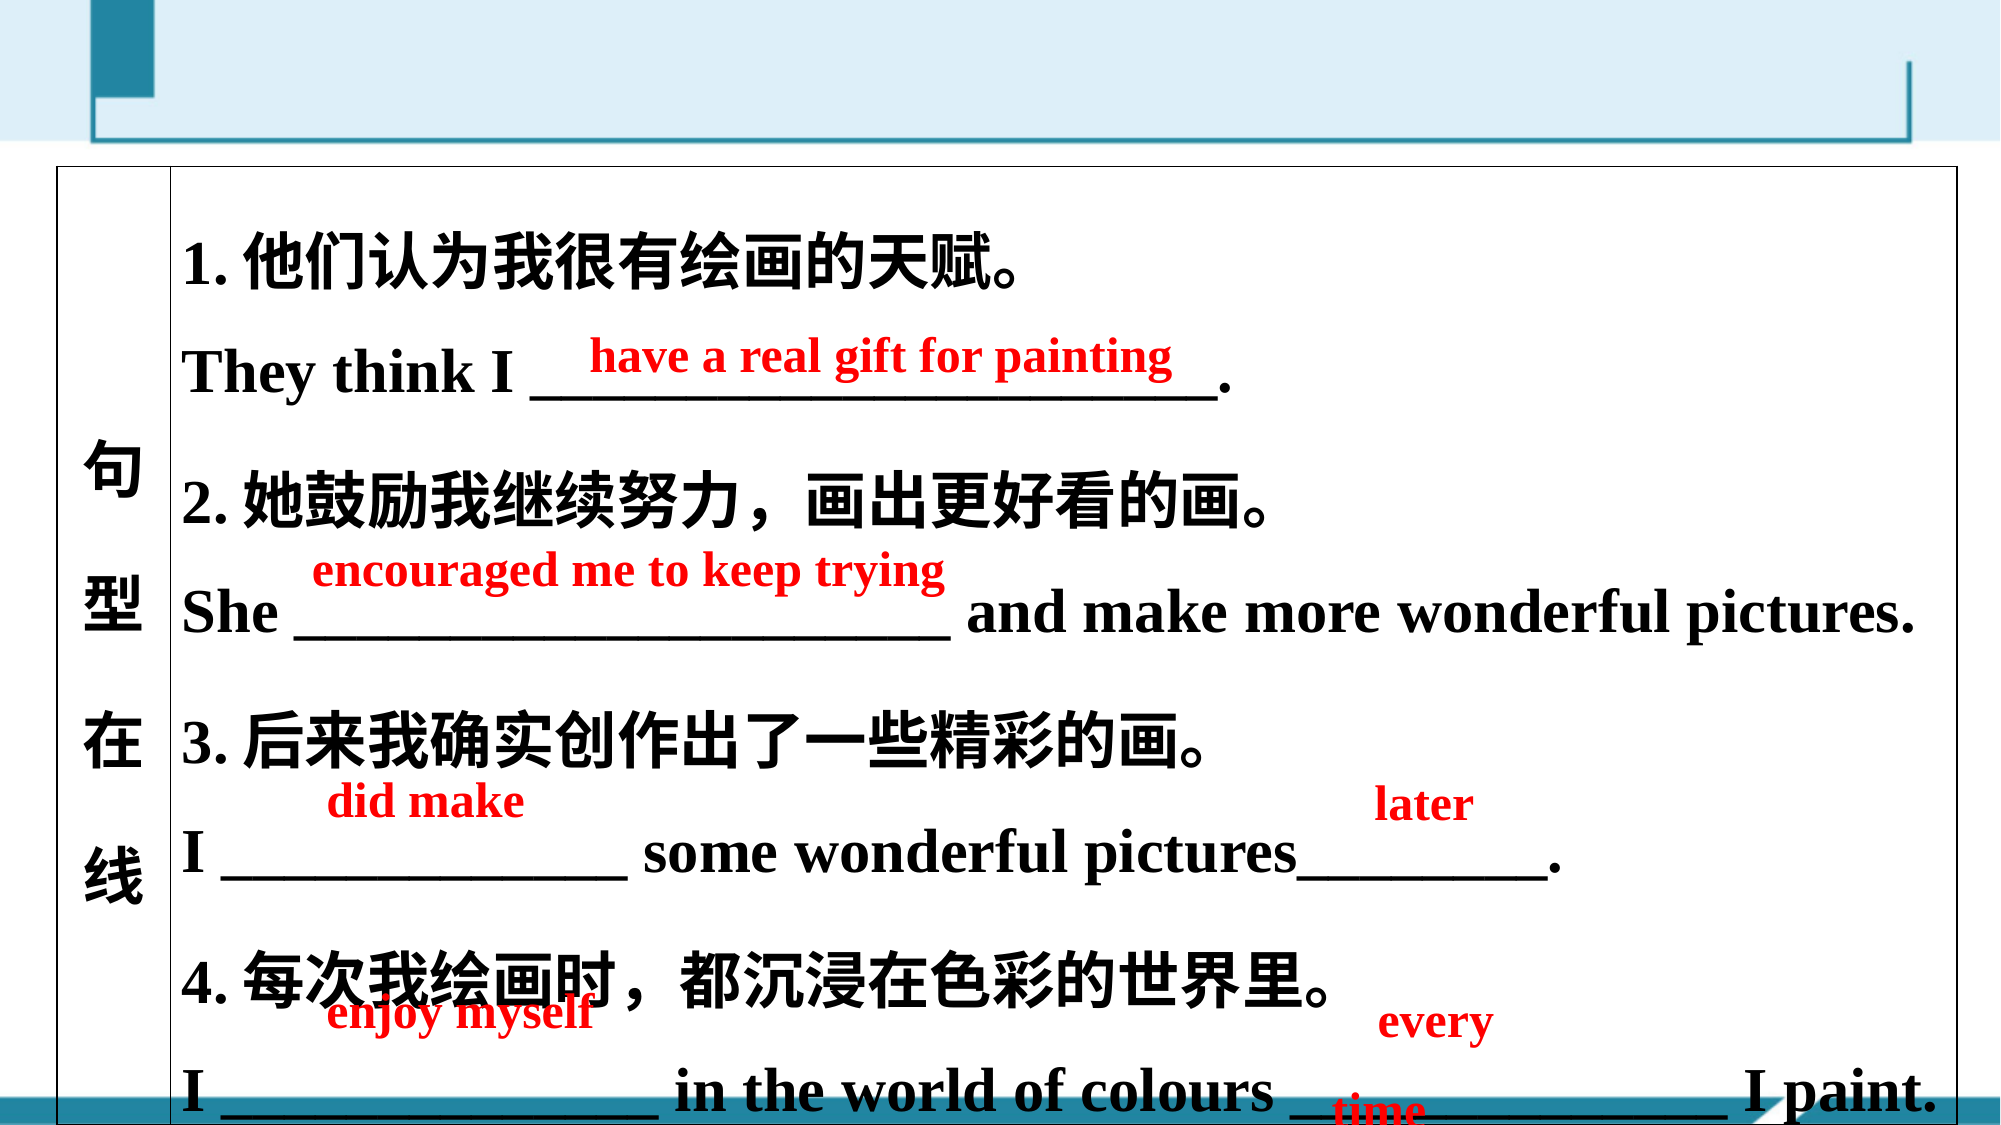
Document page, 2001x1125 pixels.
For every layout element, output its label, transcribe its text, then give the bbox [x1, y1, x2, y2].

text_box every time [1316, 950, 1571, 1055]
text_box encouraged me to keep trying [297, 498, 961, 604]
picture [0, 0, 2001, 1125]
table_header 句型在线 [58, 167, 170, 1124]
text_box enjoy myself [311, 941, 610, 1046]
table_header 1.他们认为我很有绘画的天赋。 They think I ______________________. 2.她鼓励我继续努力，画出更好看的画。 She _____________________ and make more wonderful pictures. 3.后来我确实创作出了一些精彩的画。 I _____________ some wonderful pictures________. 4.每次我绘画时，都沉浸在色彩的世界里。 I ______________ in the world of colours ______________ I paint. [171, 167, 1956, 1124]
text_box later [1359, 733, 1490, 838]
text_box did make [311, 729, 541, 835]
text_box have a real gift for painting [574, 285, 1188, 391]
